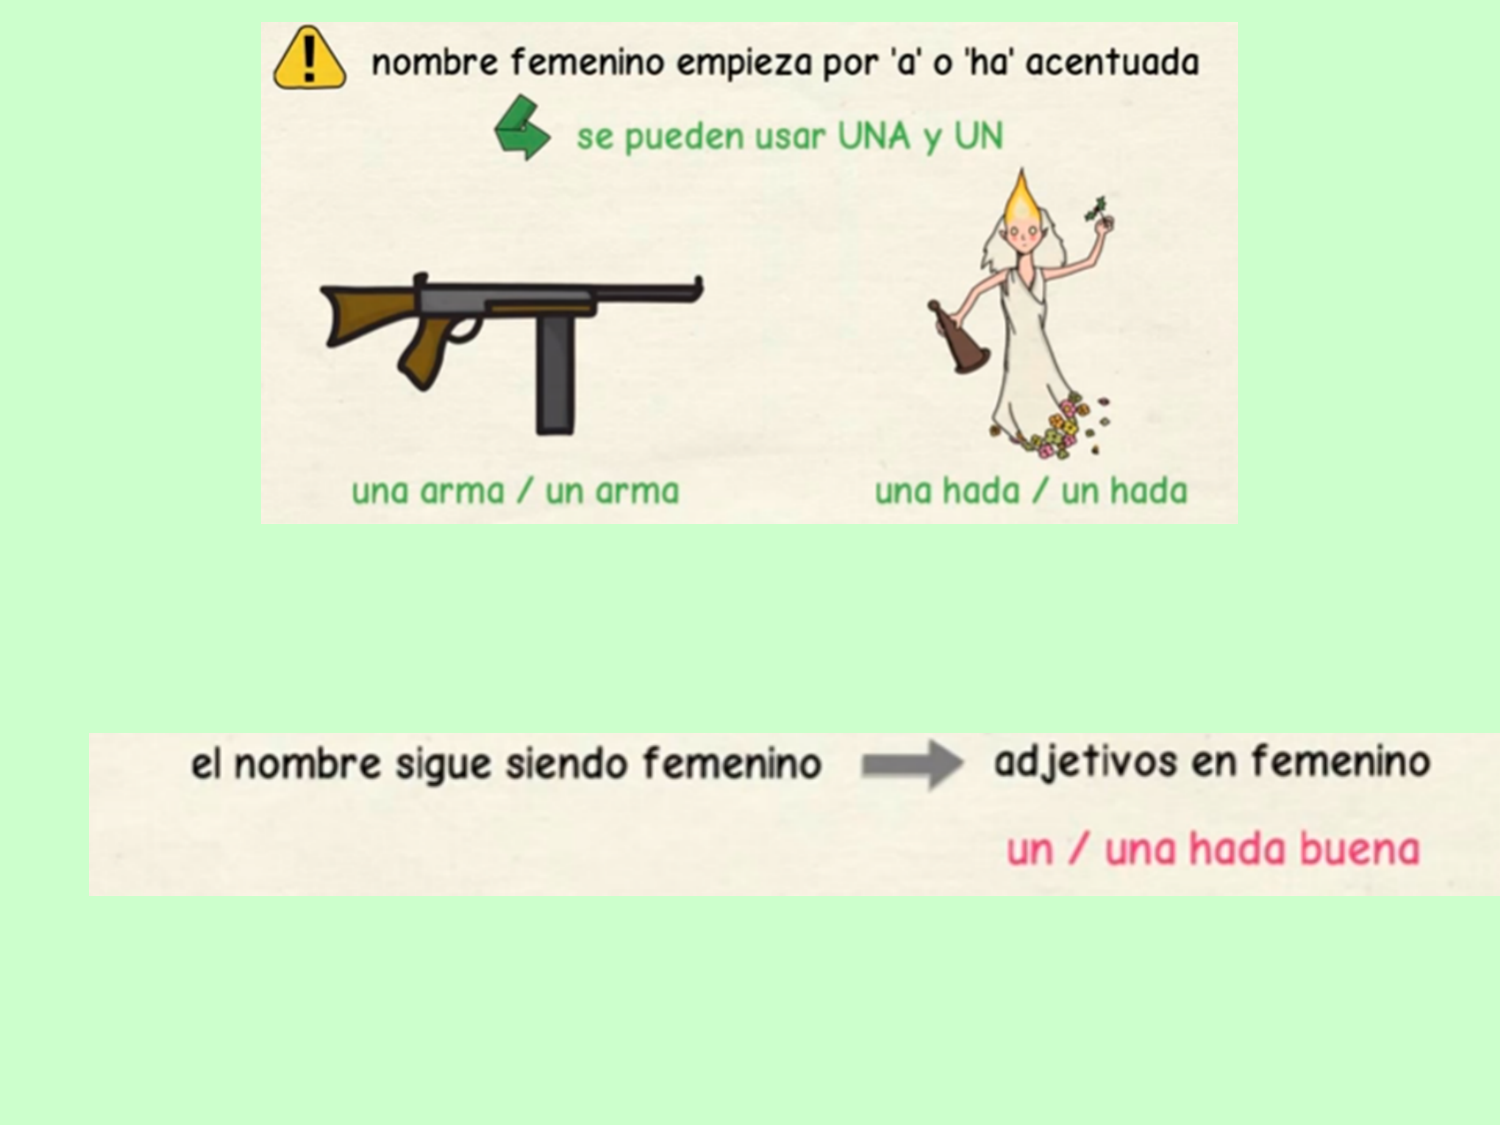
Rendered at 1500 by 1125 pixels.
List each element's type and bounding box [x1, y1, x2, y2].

picture [261, 22, 1238, 524]
picture [88, 733, 1500, 897]
